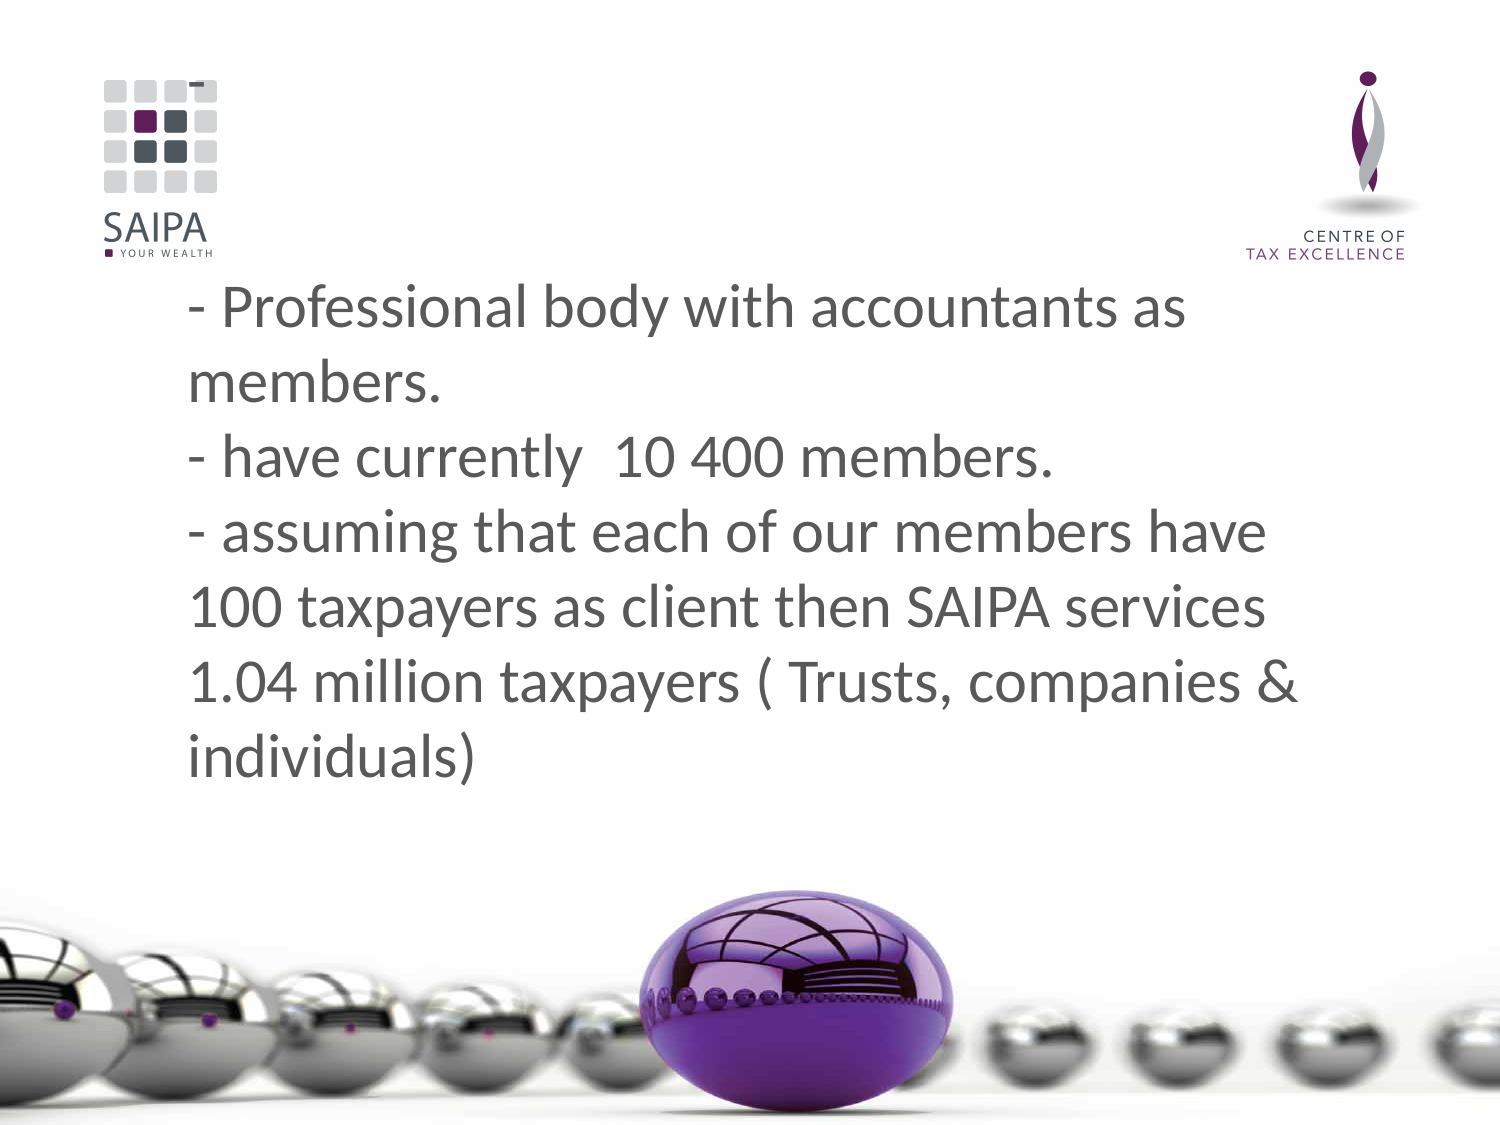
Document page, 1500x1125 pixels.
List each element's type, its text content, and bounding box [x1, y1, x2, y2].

title - - Professional body with accountants as members. - have currently 10 400 members. - assuming that each of our members have 100 taxpayers as client then SAIPA services 1.04 million taxpayers ( Trusts, companies & individuals) [172, 243, 1388, 886]
picture [104, 80, 217, 257]
picture [1156, 41, 1448, 290]
picture [0, 872, 1500, 1125]
